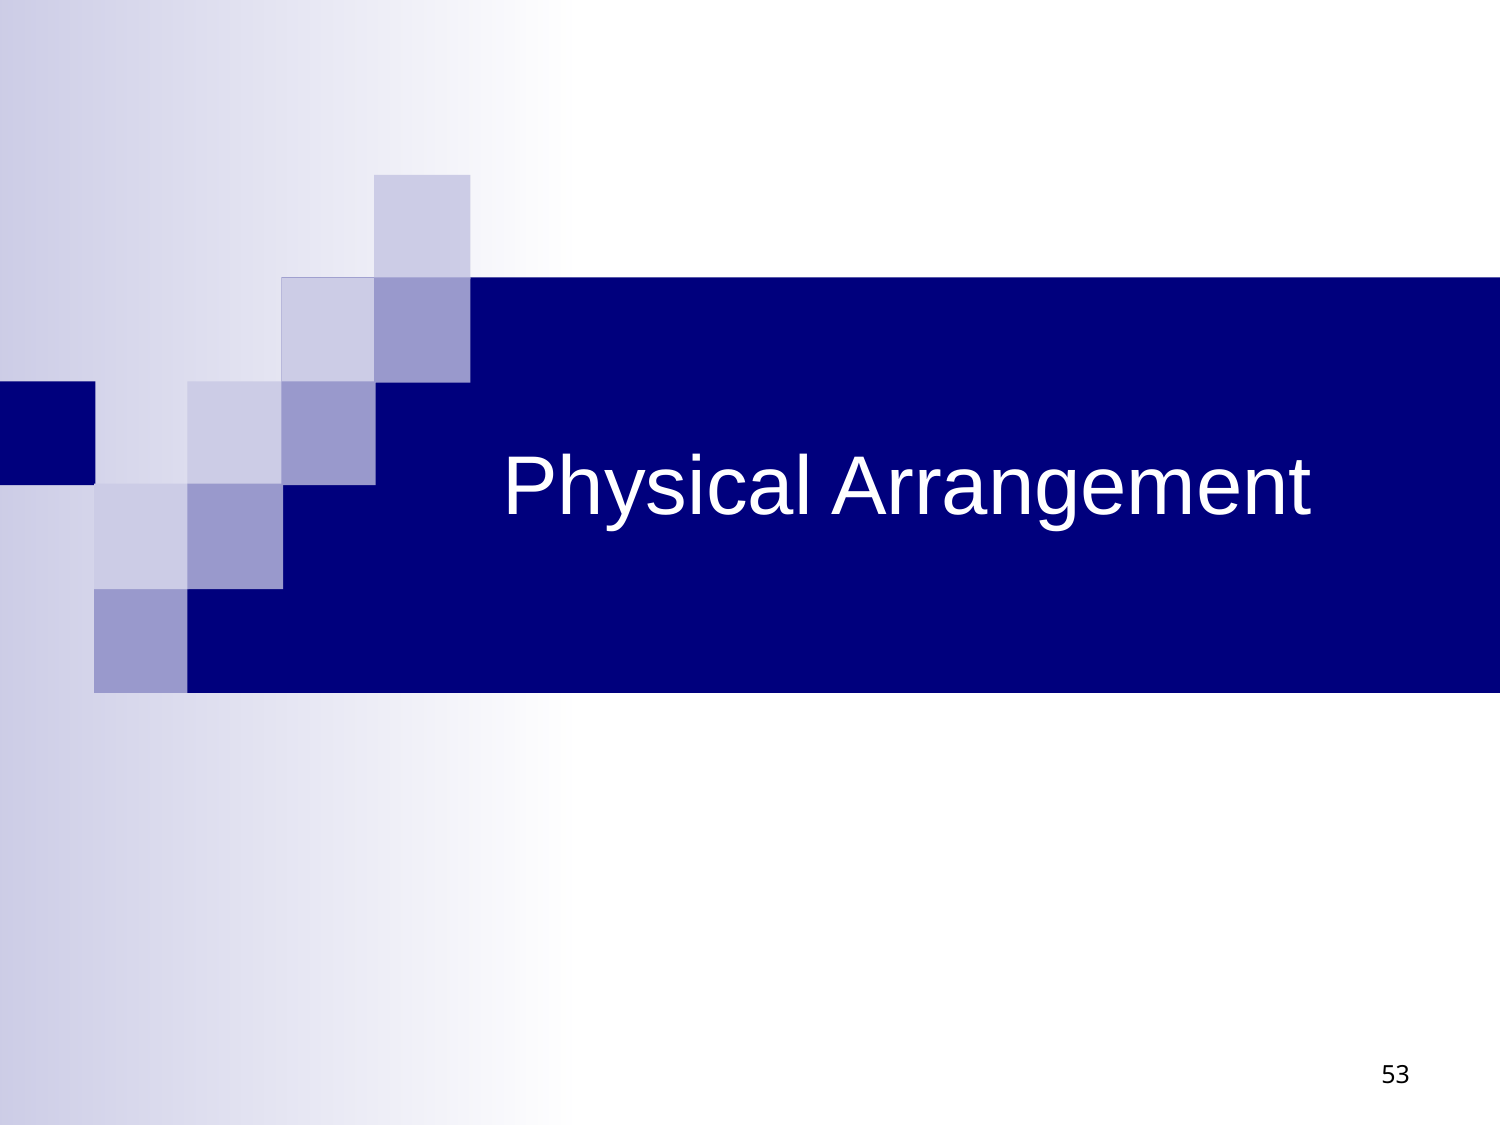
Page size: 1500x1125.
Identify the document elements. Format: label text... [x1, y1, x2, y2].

title Physical Arrangement [487, 299, 1475, 663]
slide_number 53 [1074, 1025, 1425, 1100]
